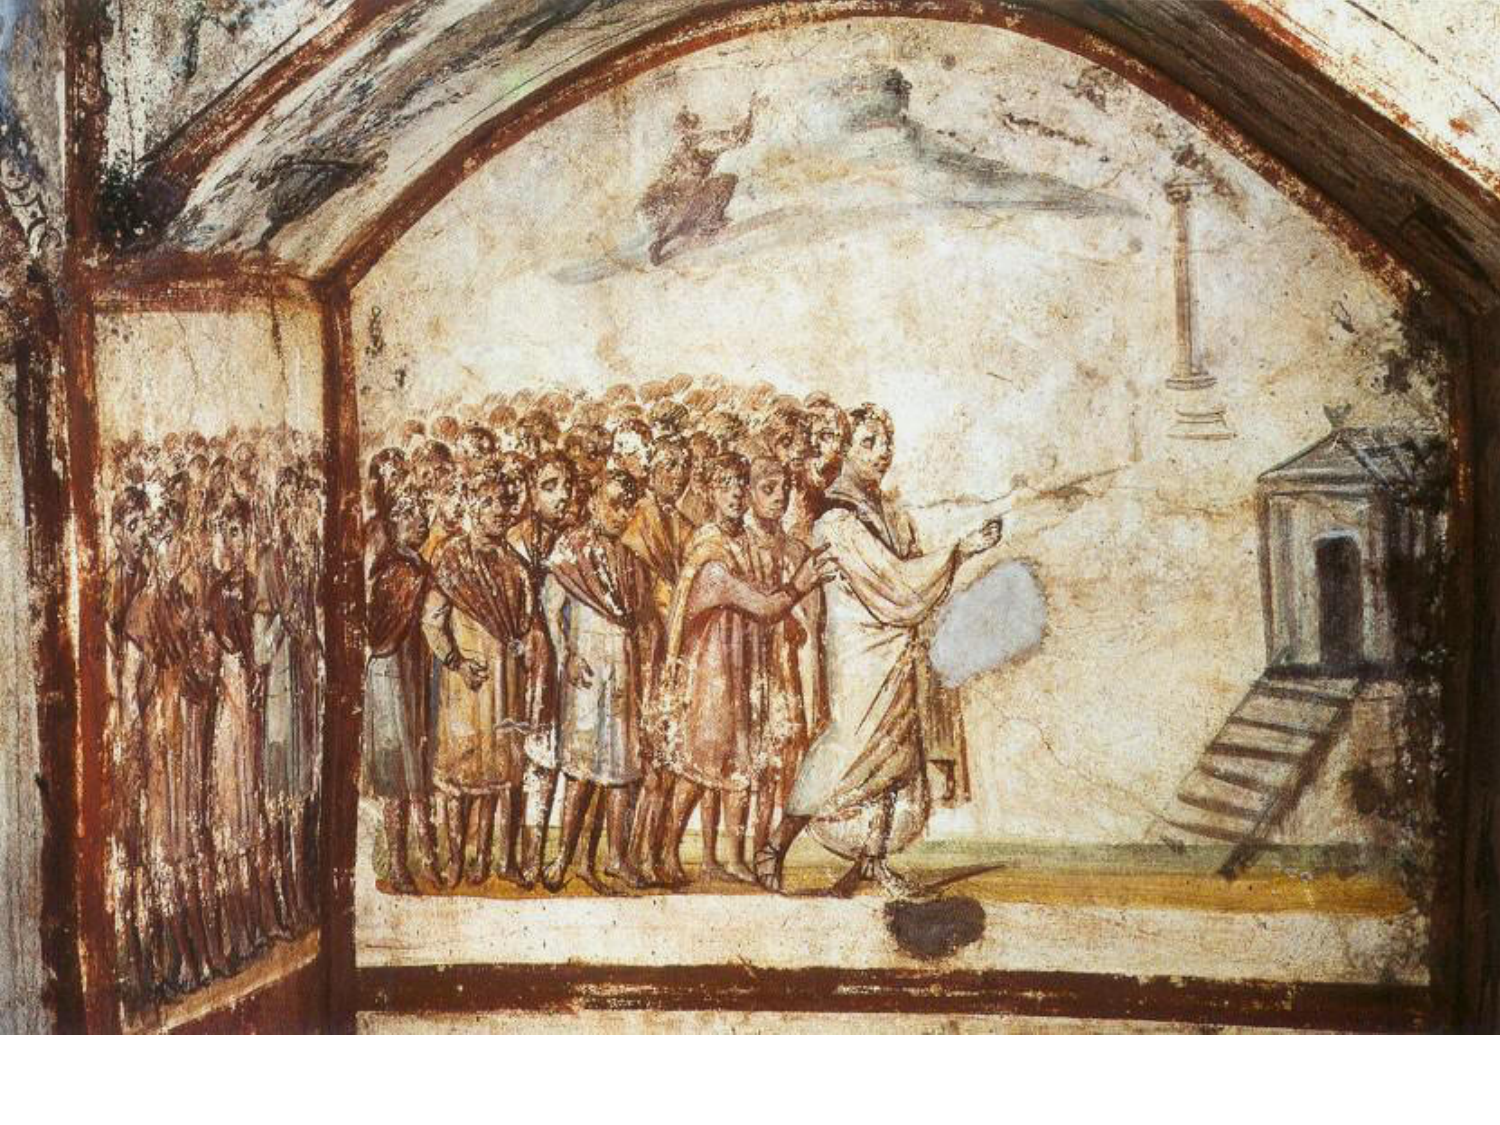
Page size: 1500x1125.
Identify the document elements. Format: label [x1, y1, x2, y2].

list [0, 0, 1500, 1036]
